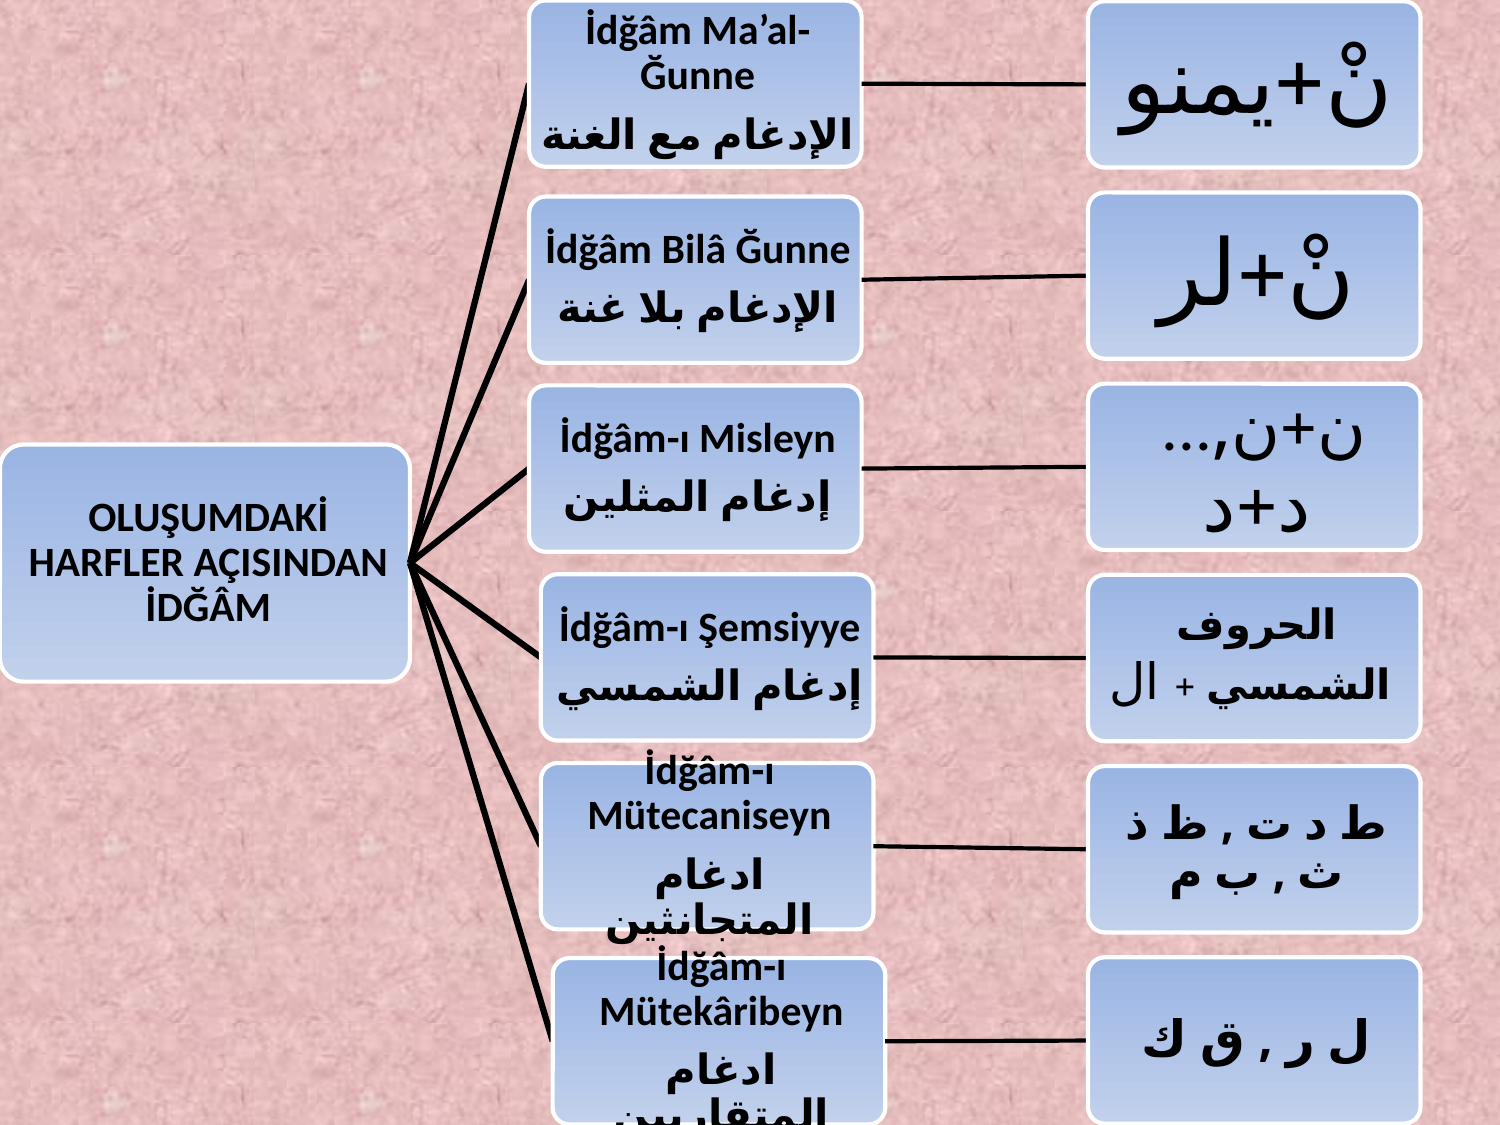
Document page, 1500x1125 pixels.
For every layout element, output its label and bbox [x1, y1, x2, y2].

text_box [0, 0, 1500, 1125]
